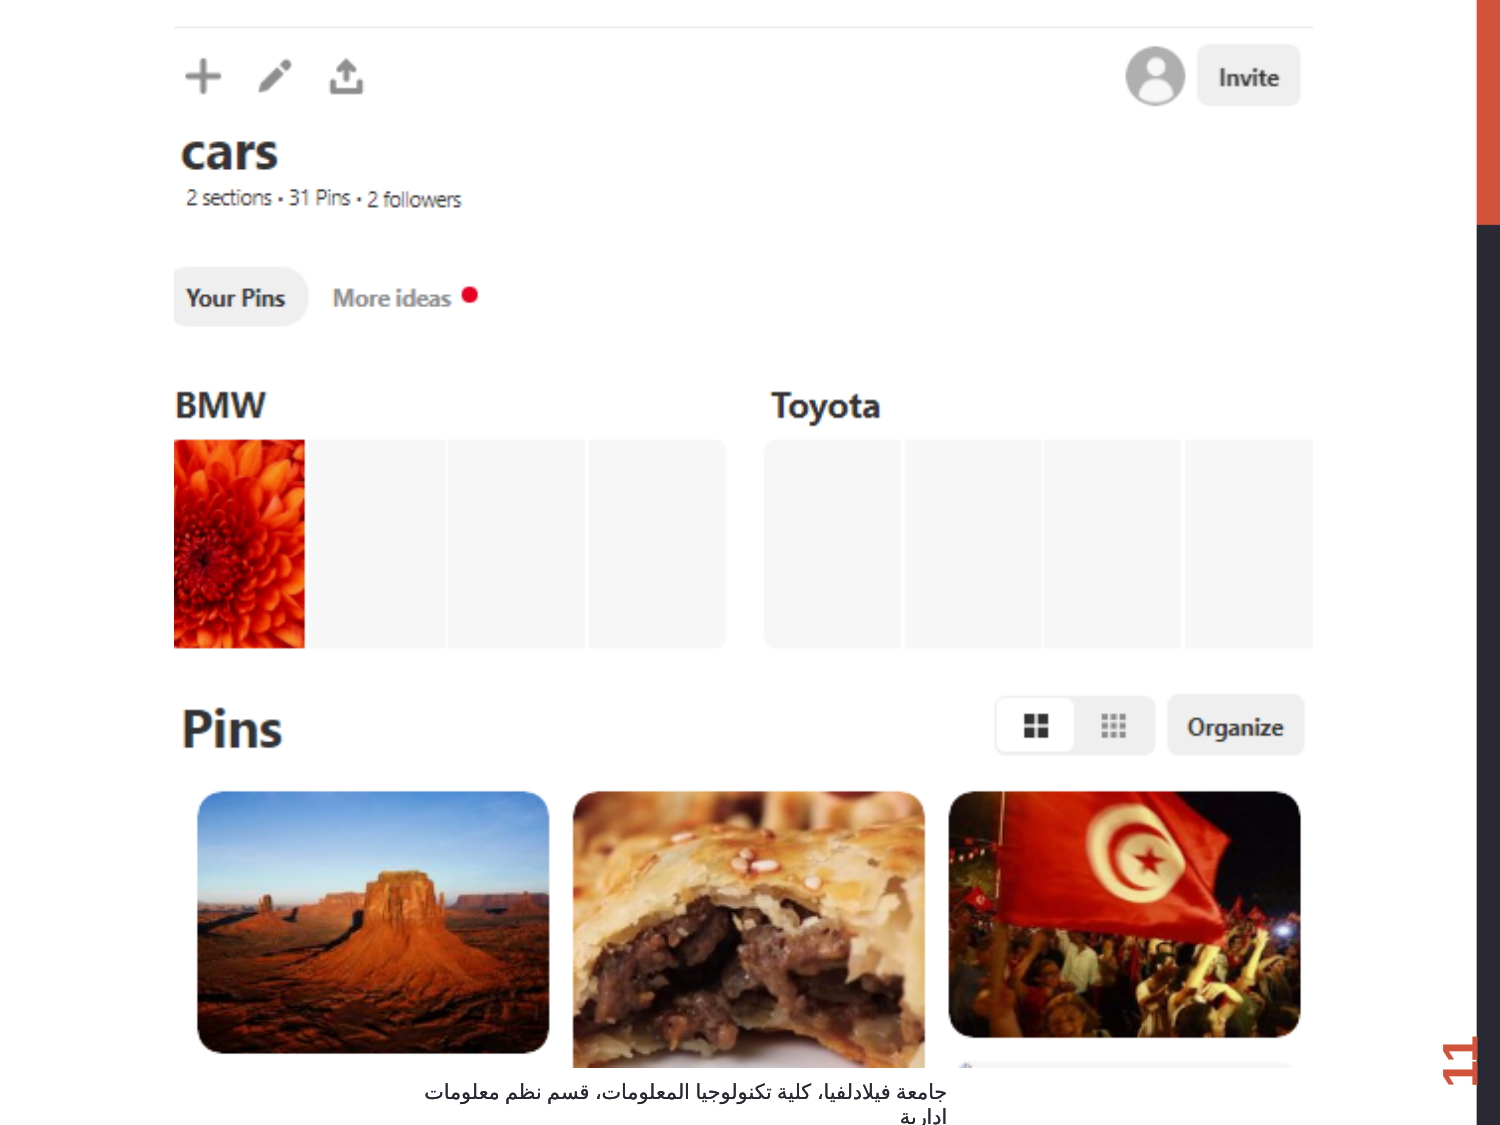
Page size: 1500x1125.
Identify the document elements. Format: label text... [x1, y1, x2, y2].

slide_number 11 [1427, 887, 1488, 1104]
picture [174, 22, 1313, 1068]
